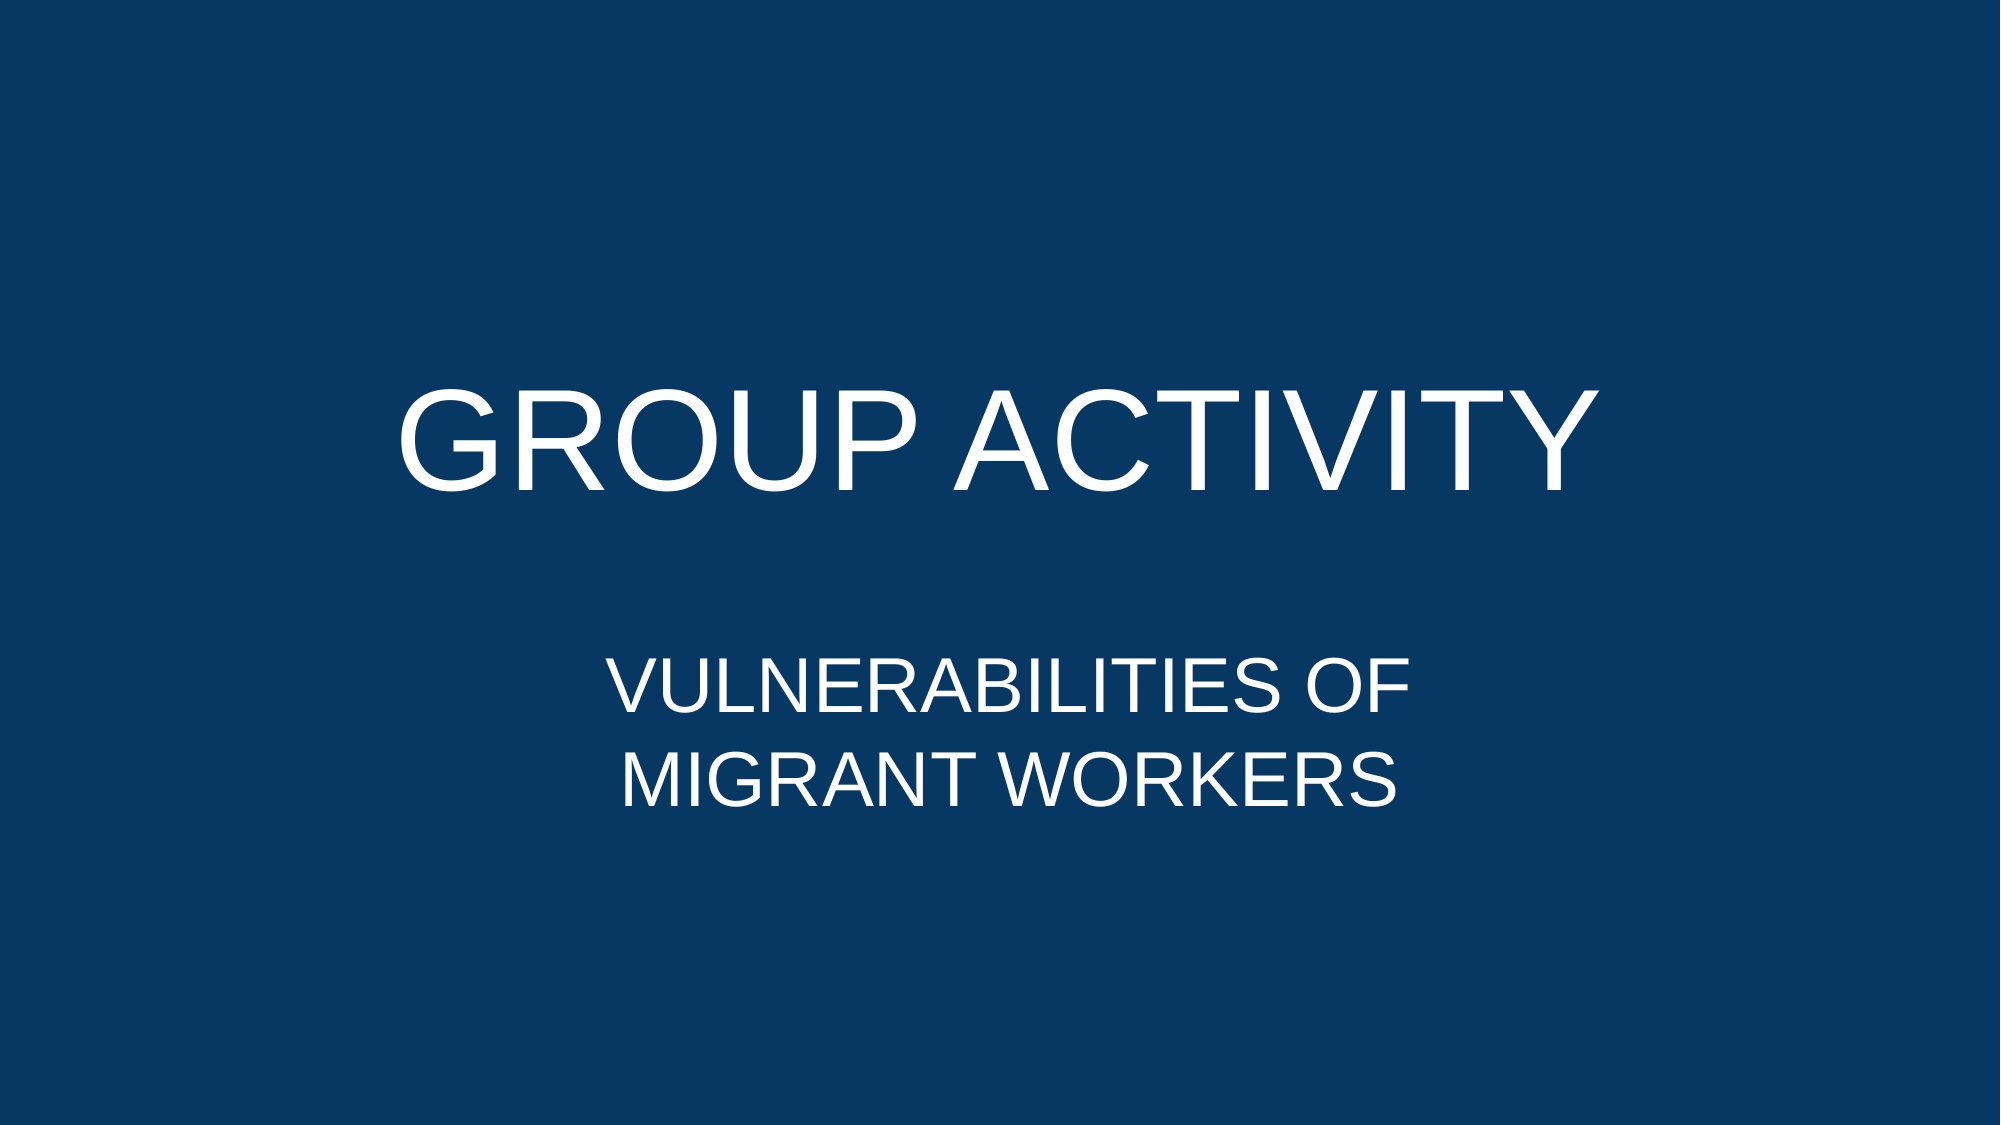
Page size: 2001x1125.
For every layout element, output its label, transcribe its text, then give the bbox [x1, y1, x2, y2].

subtitle VULNERABILITIES OF MIGRANT WORKERS [68, 619, 1932, 794]
title GROUP ACTIVITY [68, 162, 1932, 535]
